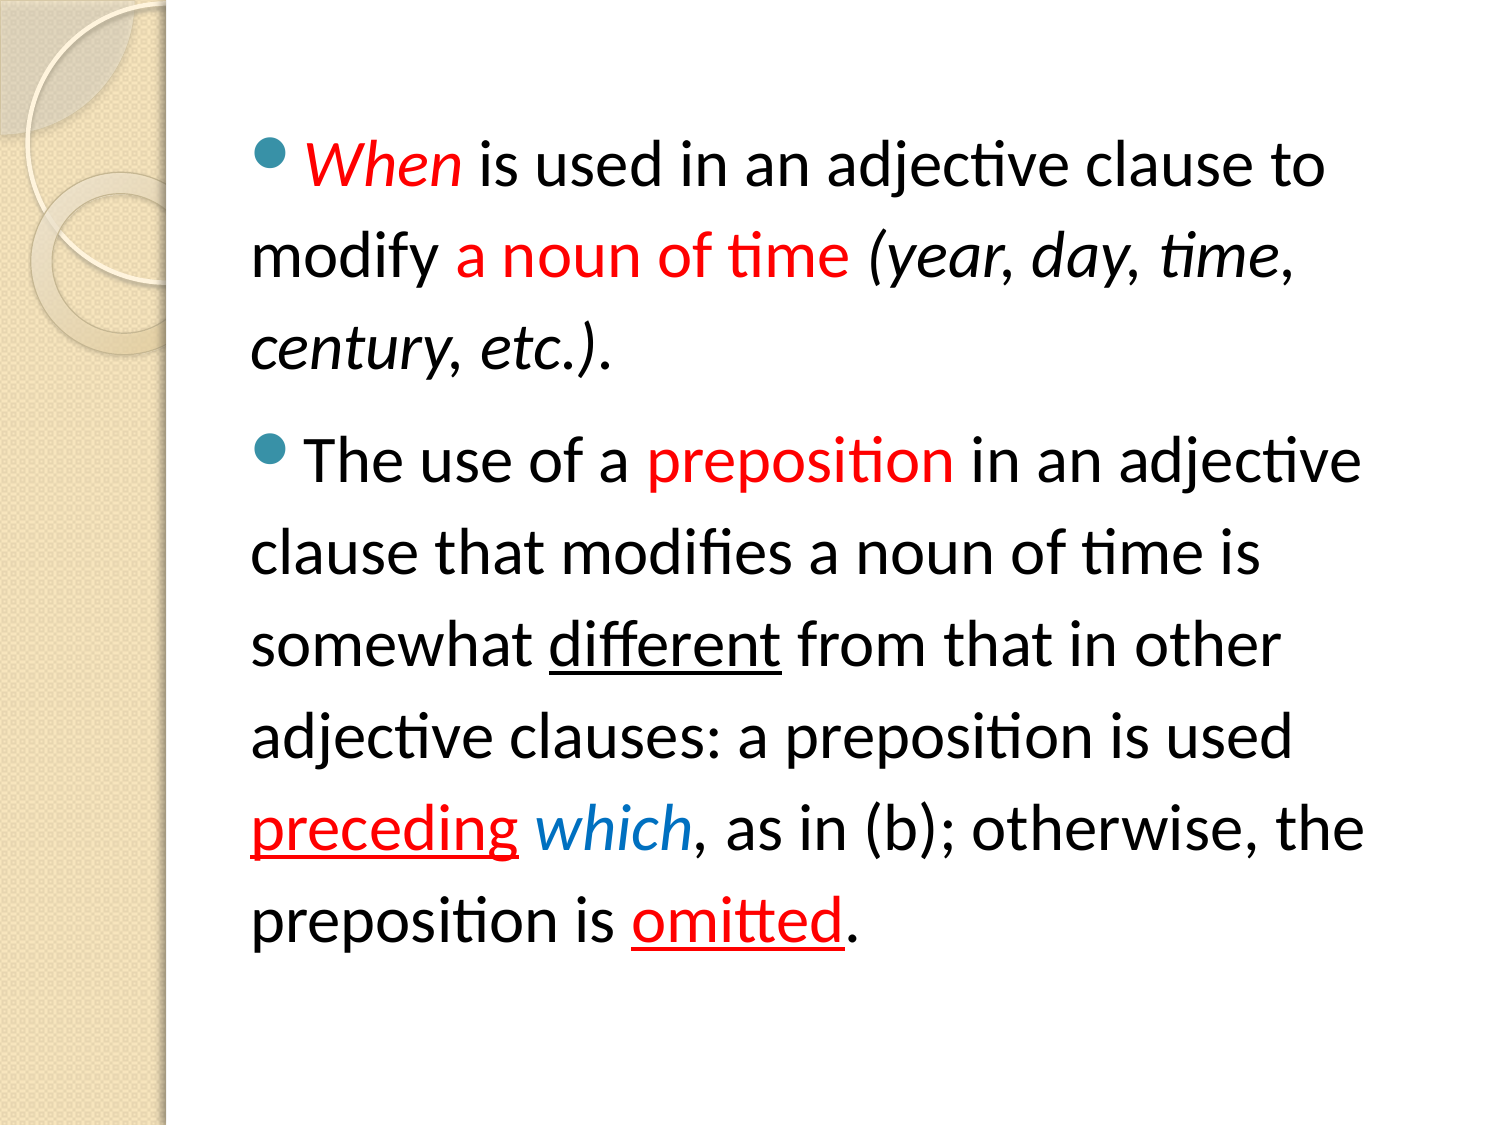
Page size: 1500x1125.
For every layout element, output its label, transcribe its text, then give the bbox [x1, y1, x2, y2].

list When is used in an adjective clause to modify a noun of time (year, day, time, century, etc.). The use of a preposition in an adjective clause that modifies a noun of time is somewhat different from that in other adjective clauses: a preposition is used preceding which, as in (b); otherwise, the preposition is omitted. [235, 99, 1466, 1025]
